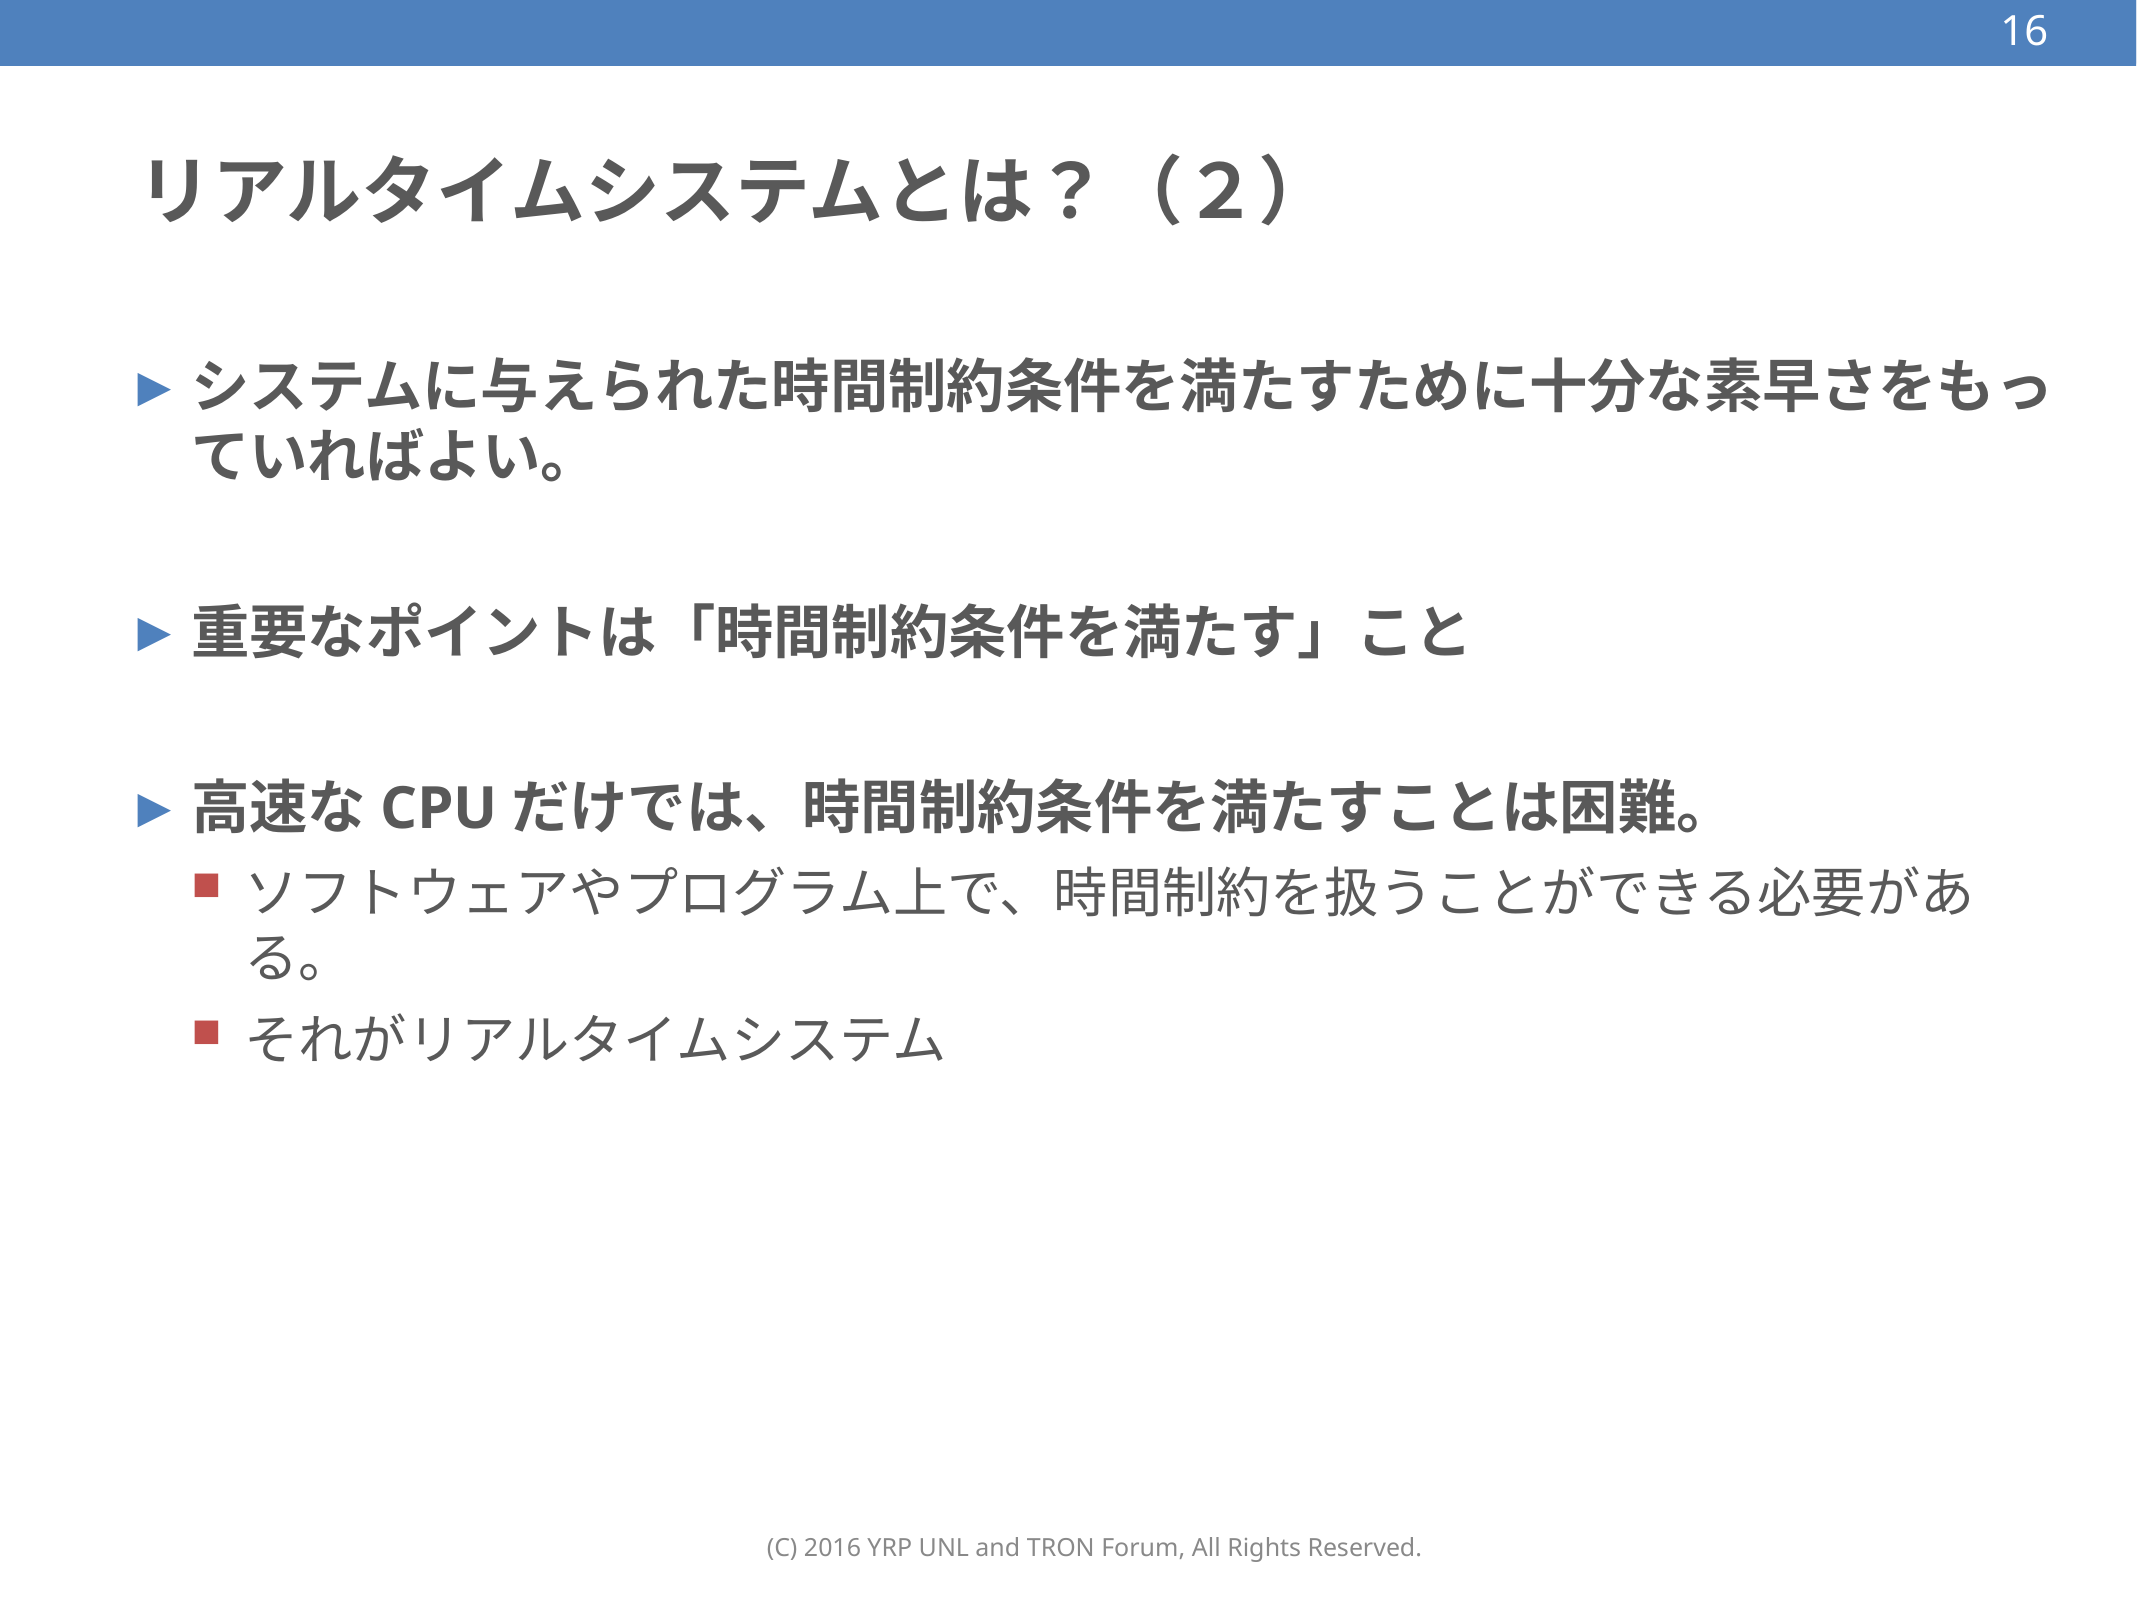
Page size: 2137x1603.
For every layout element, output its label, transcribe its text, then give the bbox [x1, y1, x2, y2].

list システムに与えられた時間制約条件を満たすために十分な素早さをもっていればよい。 重要なポイントは「時間制約条件を満たす」こと 高速なCPUだけでは、時間制約条件を満たすことは困難。 ソフトウェアやプログラム上で、時間制約を扱うことができる必要がある。 それがリアルタイムシステム [116, 338, 2073, 1432]
slide_number 16 [1940, 0, 2070, 64]
footer (C) 2016 YRP UNL and TRON Forum, All Rights Reserved. [117, 1517, 2073, 1577]
title リアルタイムシステムとは？（２） [116, 113, 2073, 264]
